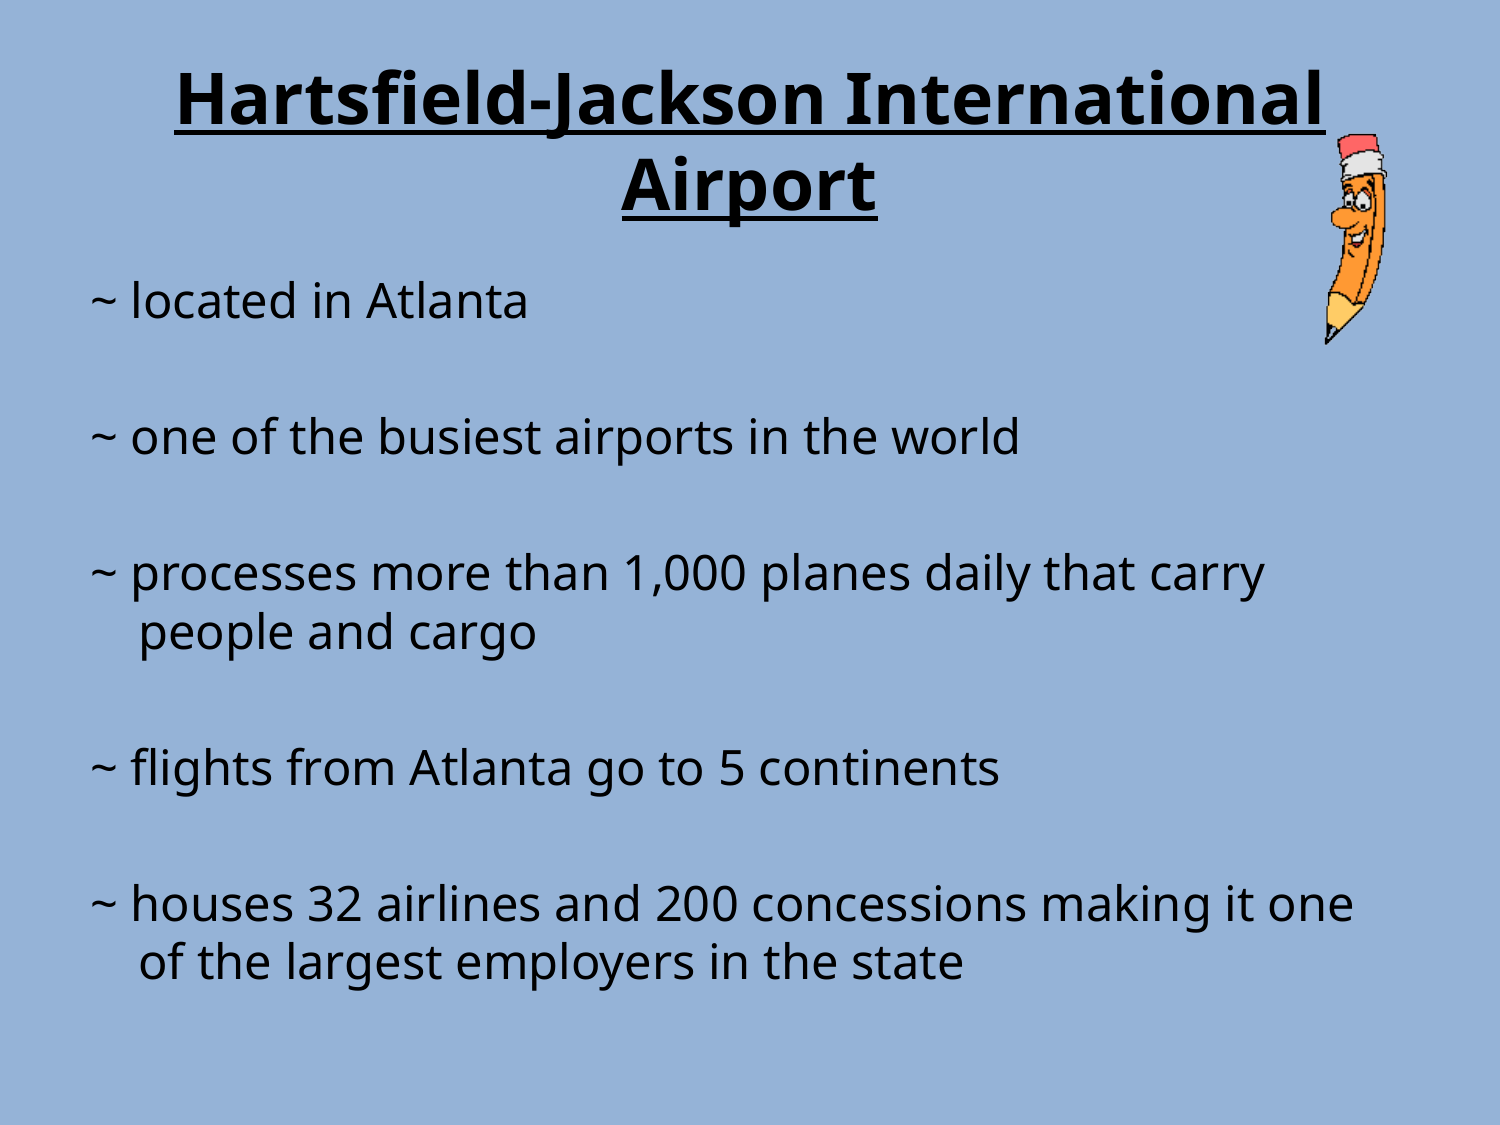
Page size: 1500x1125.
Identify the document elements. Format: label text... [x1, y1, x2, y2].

picture [1262, 87, 1419, 401]
list ~ located in Atlanta ~ one of the busiest airports in the world ~ processes more than 1,000 planes daily that carry people and cargo ~ flights from Atlanta go to 5 continents ~ houses 32 airlines and 200 concessions making it one of the largest employers in the state [75, 262, 1425, 1005]
title Hartsfield-Jackson International Airport [75, 45, 1425, 233]
